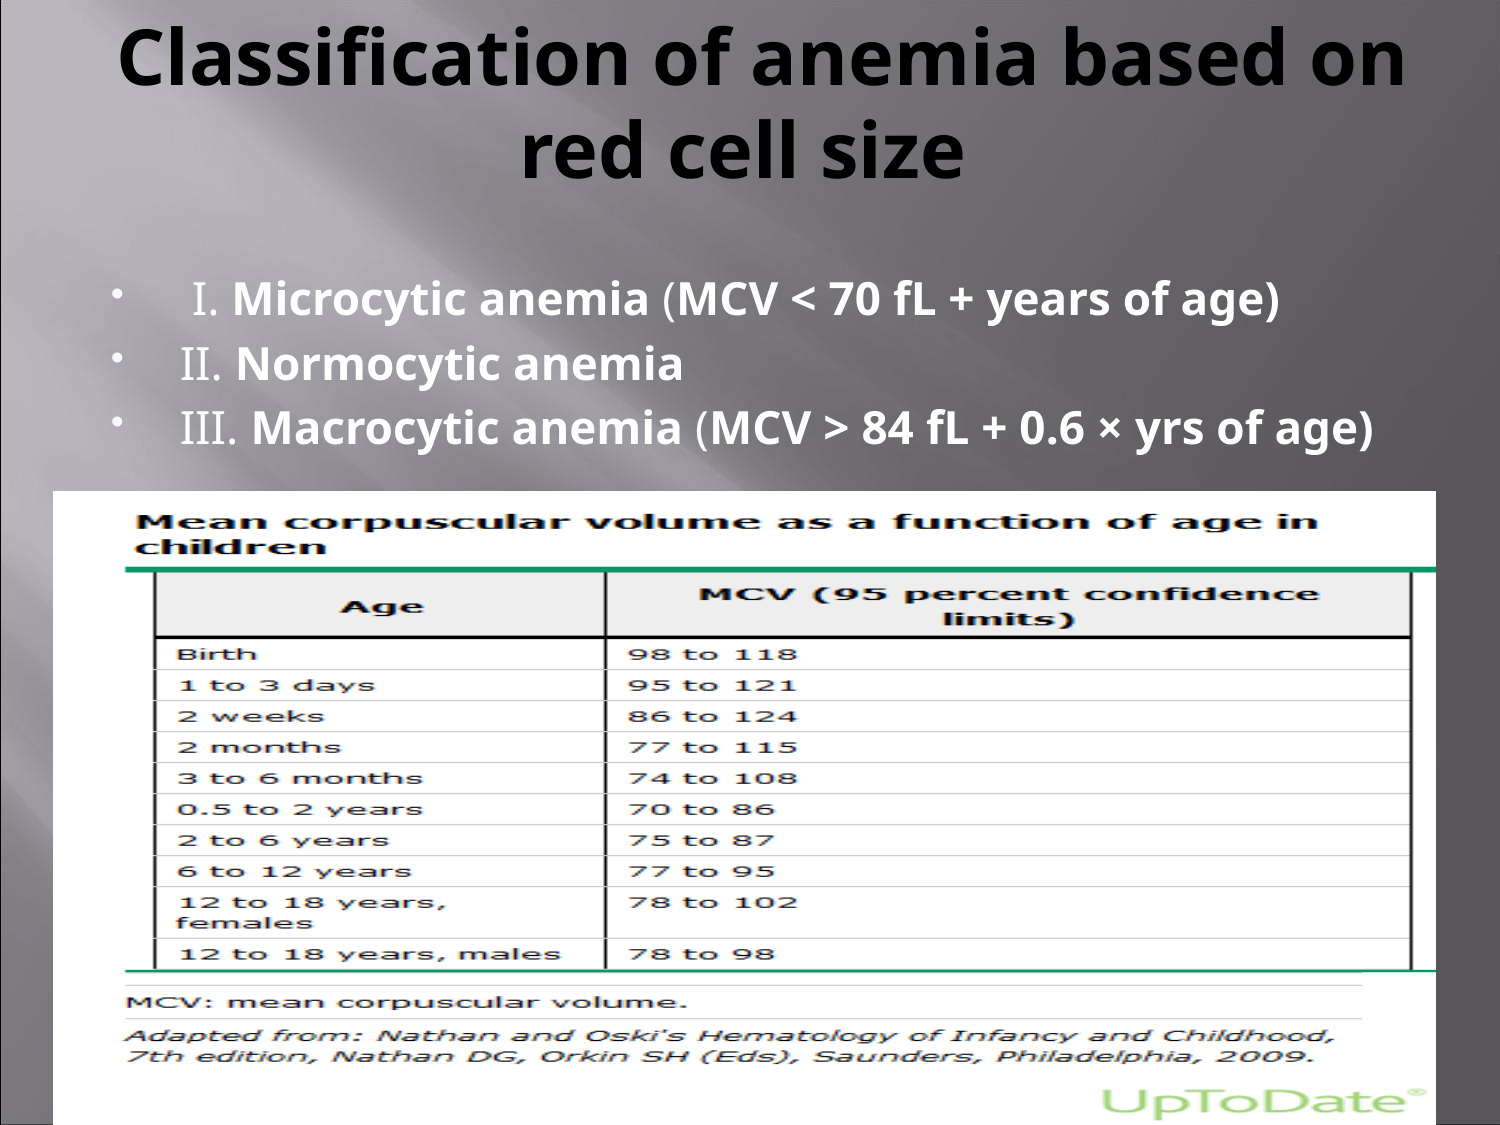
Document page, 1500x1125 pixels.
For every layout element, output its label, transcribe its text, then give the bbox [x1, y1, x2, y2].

list I. Microcytic anemia (MCV < 70 fL + years of age) II. Normocytic anemia III. Macrocytic anemia (MCV > 84 fL + 0.6 × yrs of age) [75, 262, 1425, 491]
title Classification of anemia based on red cell size [53, 0, 1454, 202]
picture [0, 0, 1500, 1125]
